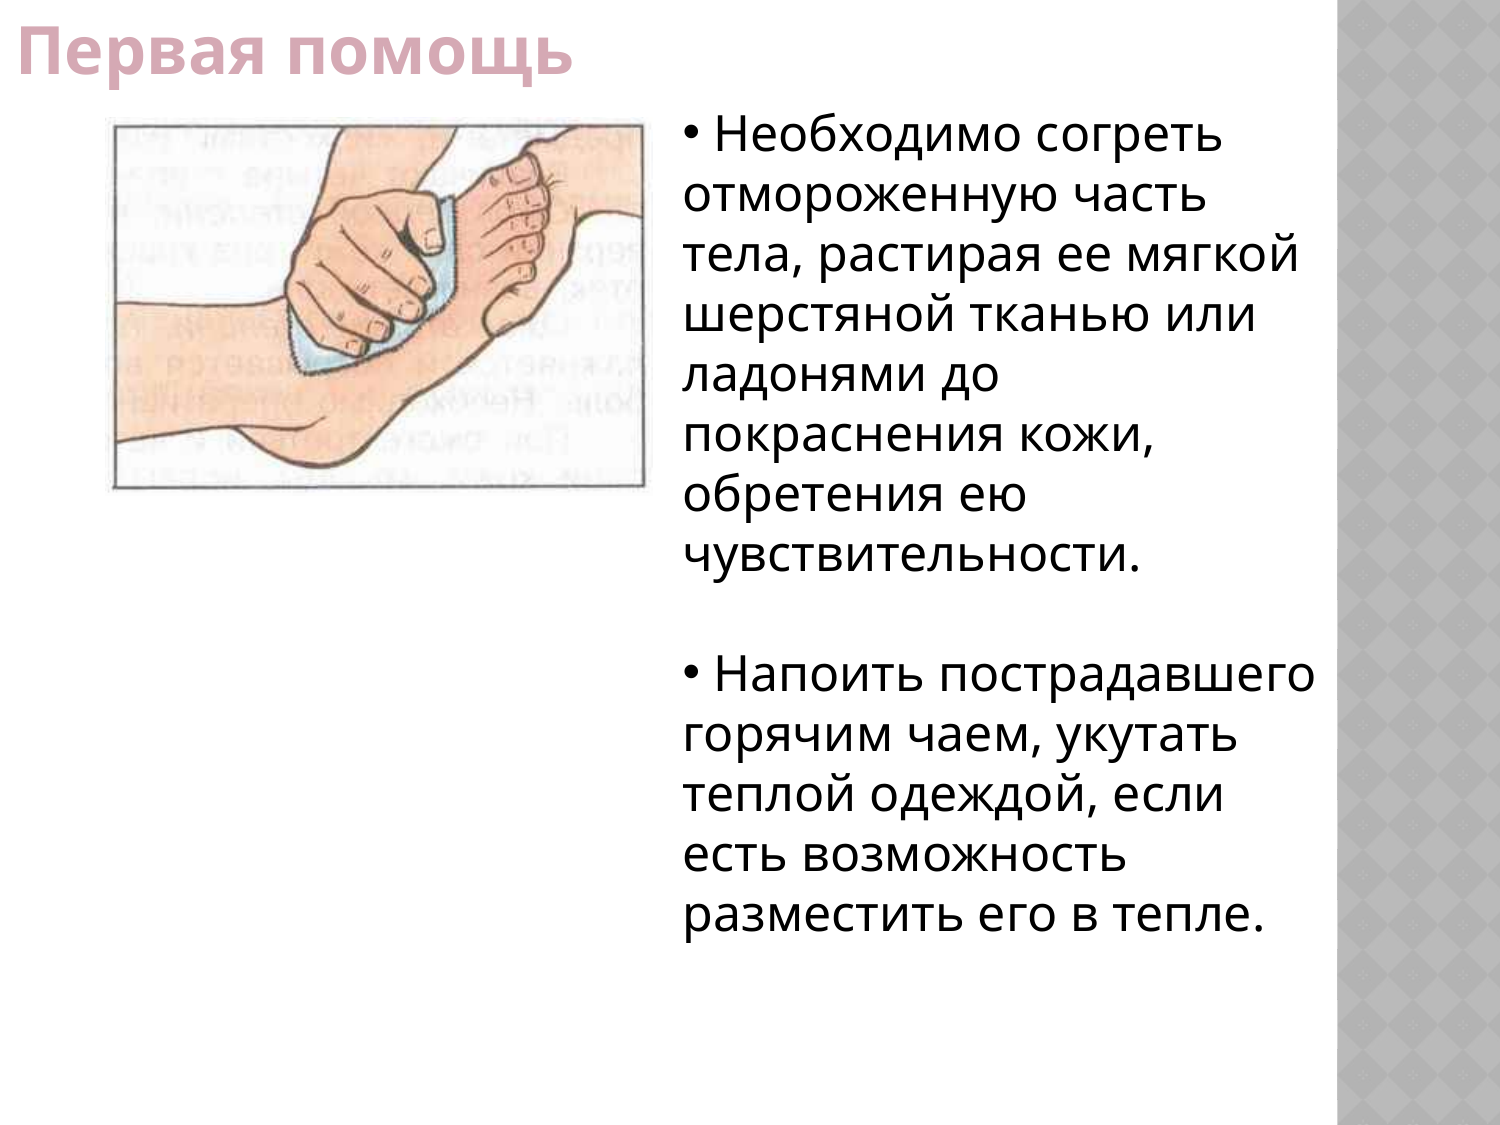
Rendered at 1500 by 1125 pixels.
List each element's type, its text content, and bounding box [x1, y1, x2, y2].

text_box Необходимо согреть отмороженную часть тела, растирая ее мягкой шерстяной тканью или ладонями до покраснения кожи, обретения ею чувствительности. Напоить пострадавшего горячим чаем, укутать теплой одеждой, если есть возможность разместить его в тепле. [667, 93, 1336, 949]
picture [104, 116, 653, 496]
text_box Первая помощь [0, 0, 1500, 95]
